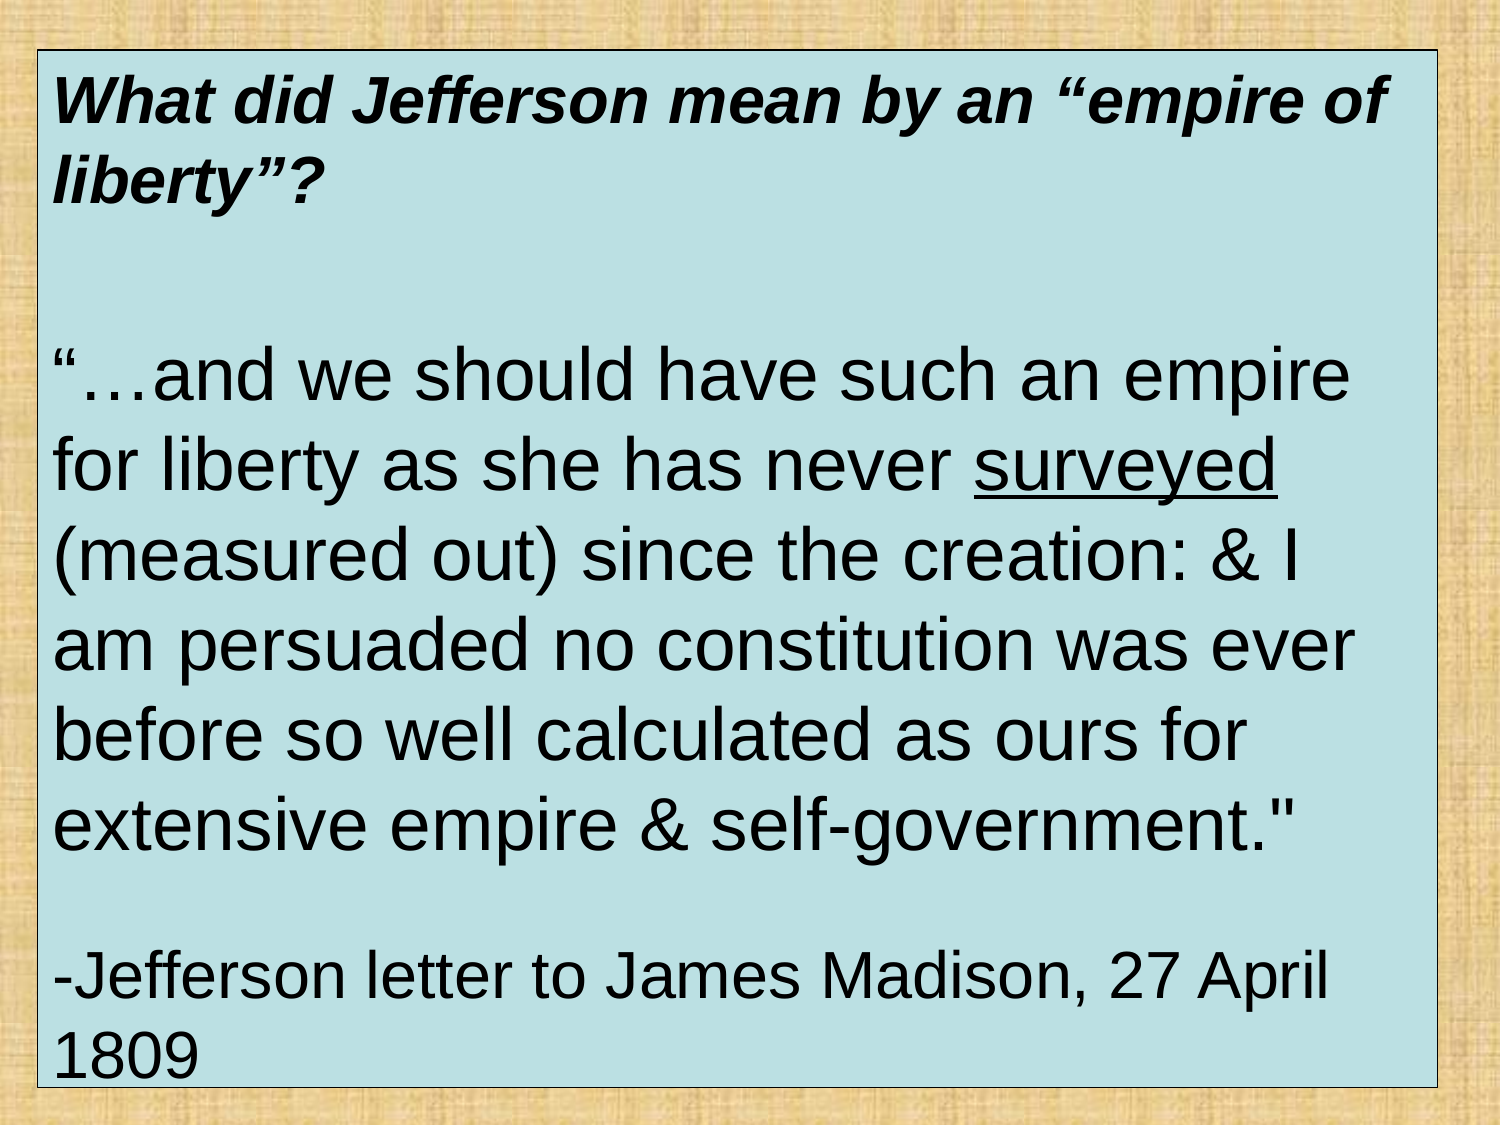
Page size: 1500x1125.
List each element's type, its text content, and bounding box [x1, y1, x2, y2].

picture [0, 0, 1500, 1125]
text_box What did Jefferson mean by an “empire of liberty”? “…and we should have such an empire for liberty as she has never surveyed (measured out) since the creation: & I am persuaded no constitution was ever before so well calculated as ours for extensive empire & self-government." -Jefferson letter to James Madison, 27 April 1809 [37, 49, 1438, 1088]
